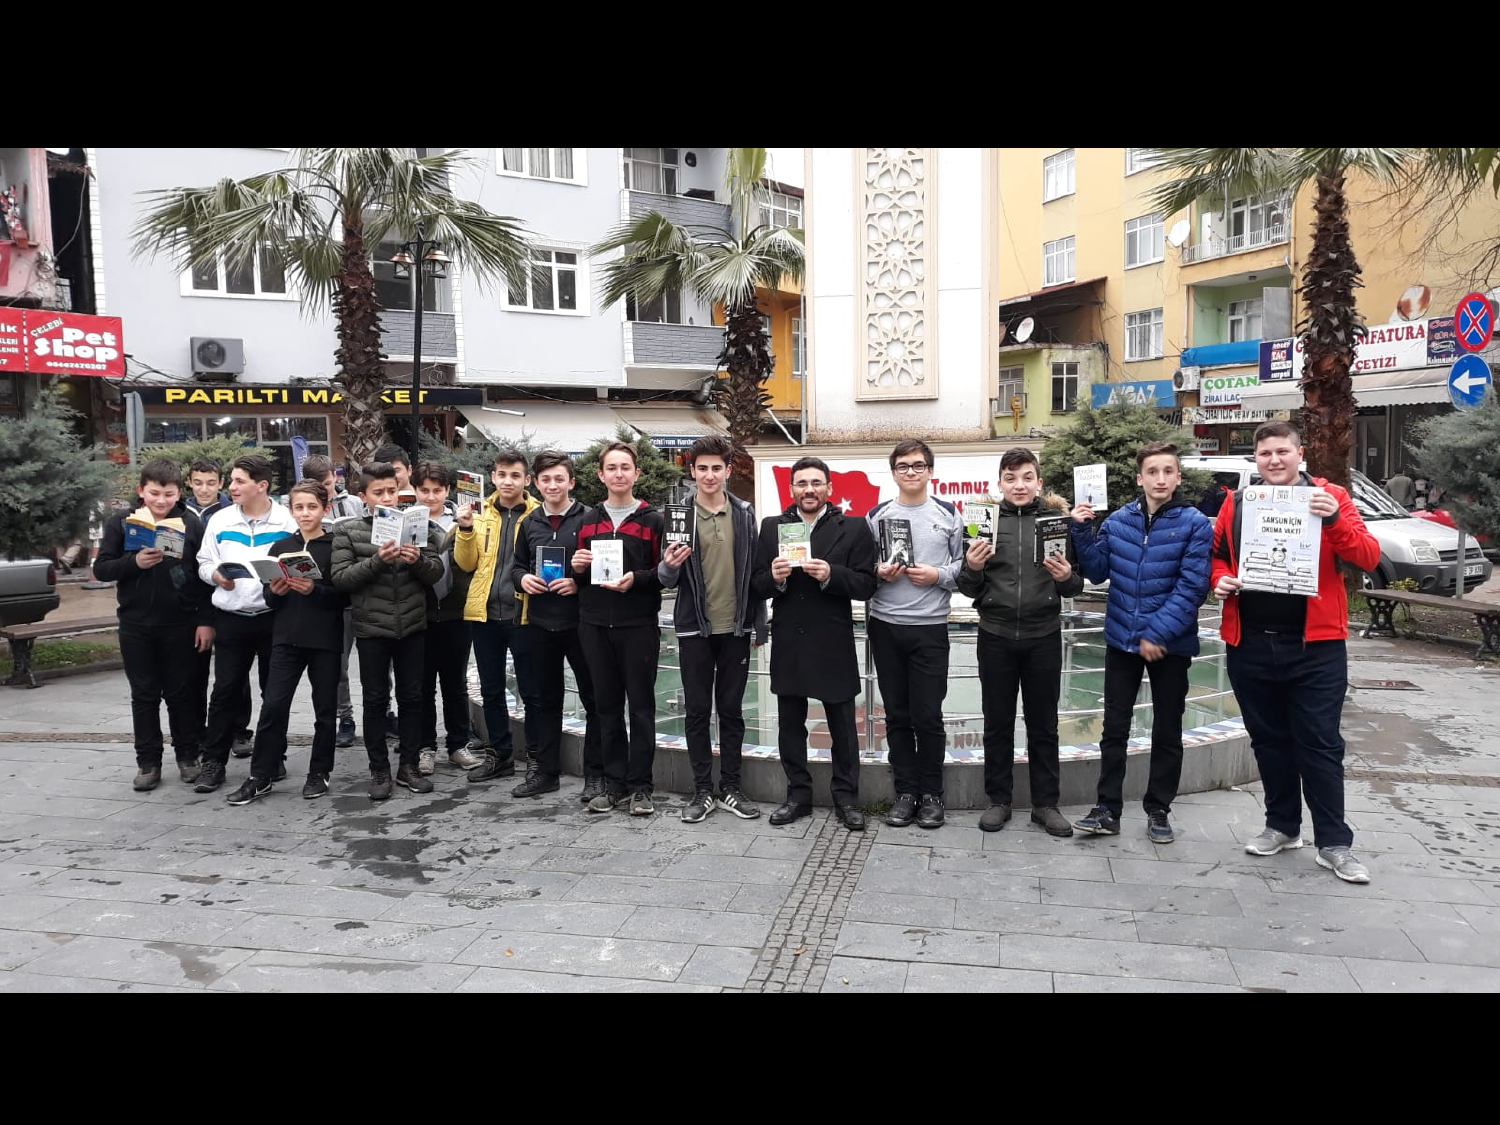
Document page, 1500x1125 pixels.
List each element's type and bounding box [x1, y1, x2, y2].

list [0, 148, 1500, 994]
